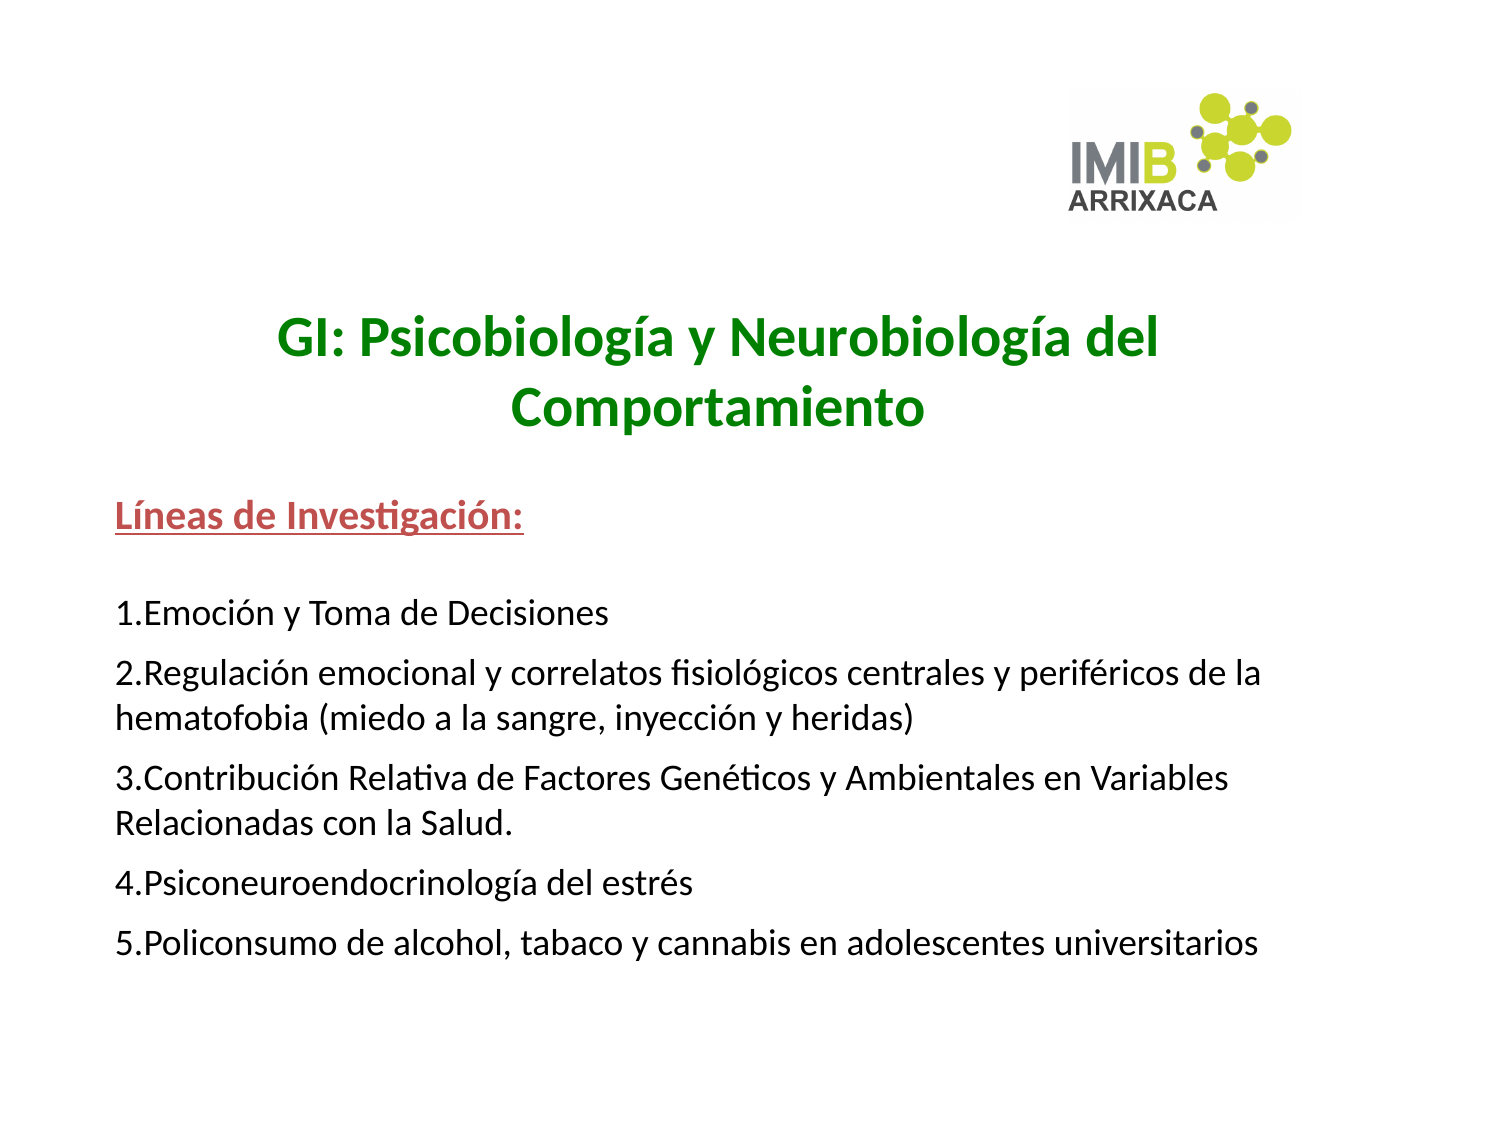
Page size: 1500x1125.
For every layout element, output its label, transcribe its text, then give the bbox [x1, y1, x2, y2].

text_box GI: Psicobiología y Neurobiología del Comportamiento Líneas de Investigación: Emoción y Toma de Decisiones Regulación emocional y correlatos fisiológicos centrales y periféricos de la hematofobia (miedo a la sangre, inyección y heridas) Contribución Relativa de Factores Genéticos y Ambientales en Variables Relacionadas con la Salud. Psiconeuroendocrinología del estrés Policonsumo de alcohol, tabaco y cannabis en adolescentes universitarios [100, 290, 1338, 971]
picture [1068, 89, 1301, 222]
